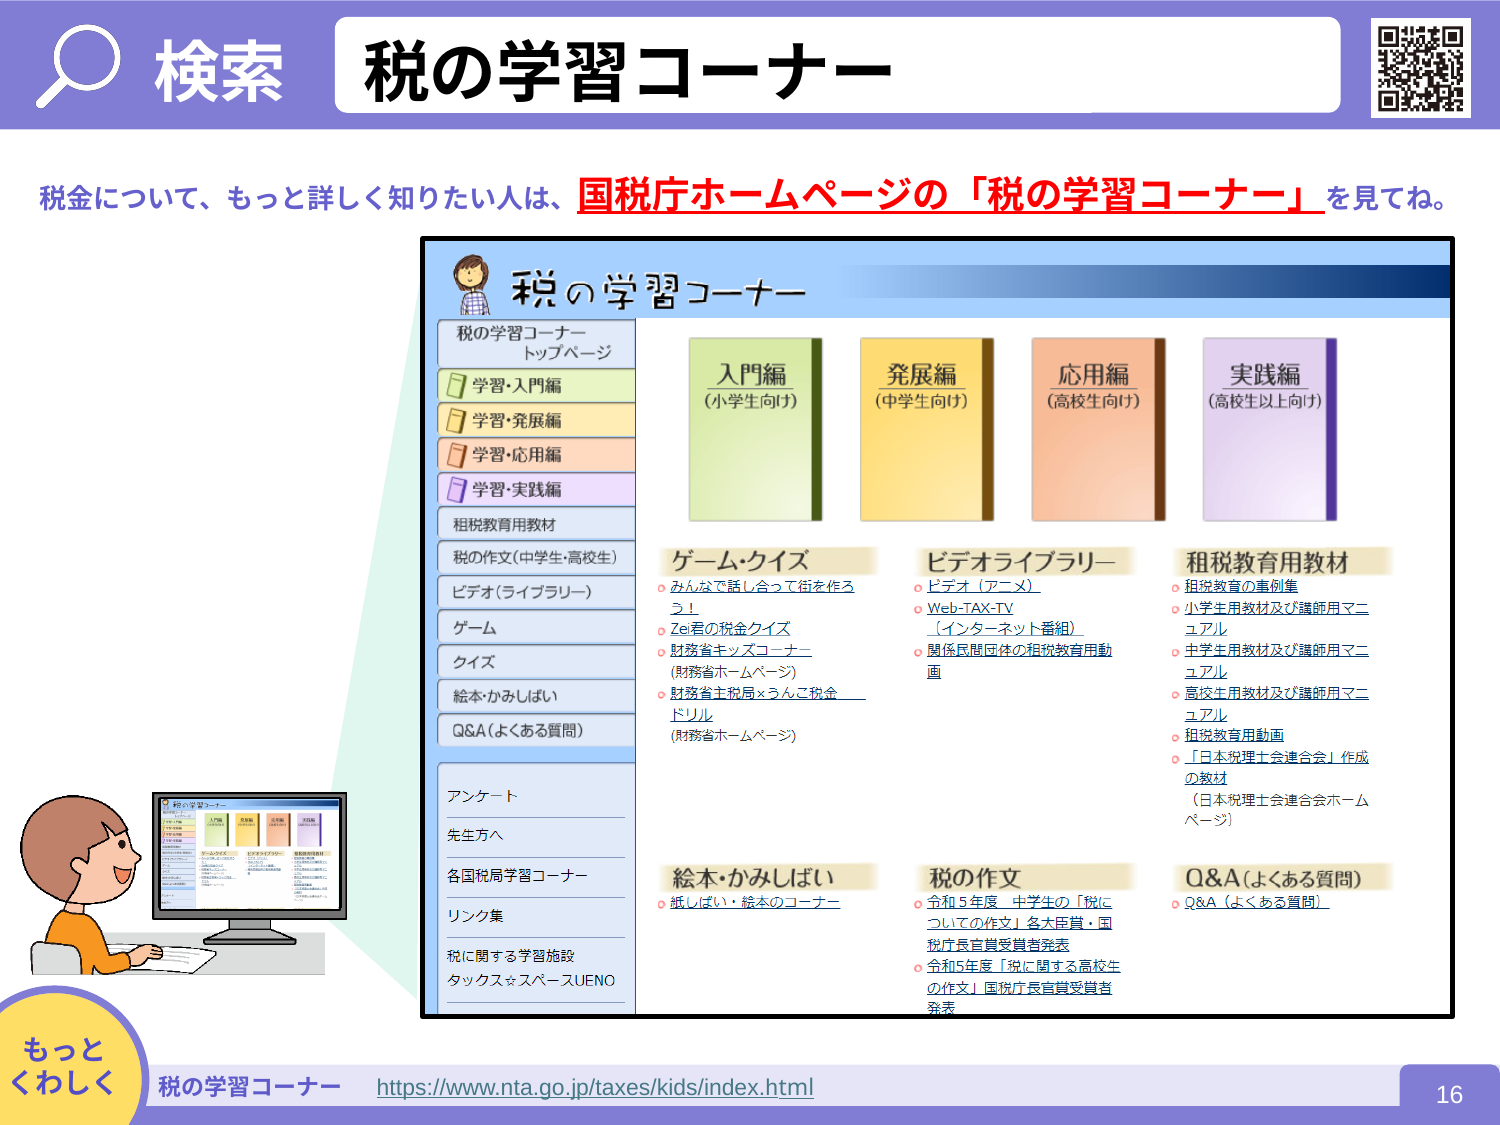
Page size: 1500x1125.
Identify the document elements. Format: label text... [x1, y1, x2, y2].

text_box 税の学習コーナー https://www.nta.go.jp/taxes/kids/index.html [143, 1065, 1433, 1112]
picture [424, 240, 1451, 1015]
picture [1370, 18, 1471, 118]
text_box 税金について、もっと詳しく知りたい人は、国税庁ホームページの「税の学習コーナー」を見てね。 [0, 149, 1500, 224]
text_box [20, 792, 347, 976]
slide_number ‹#› [1433, 1078, 1485, 1110]
text_box [330, 286, 419, 1000]
picture [14, 4, 139, 128]
text_box 税の学習コーナー [348, 22, 918, 117]
